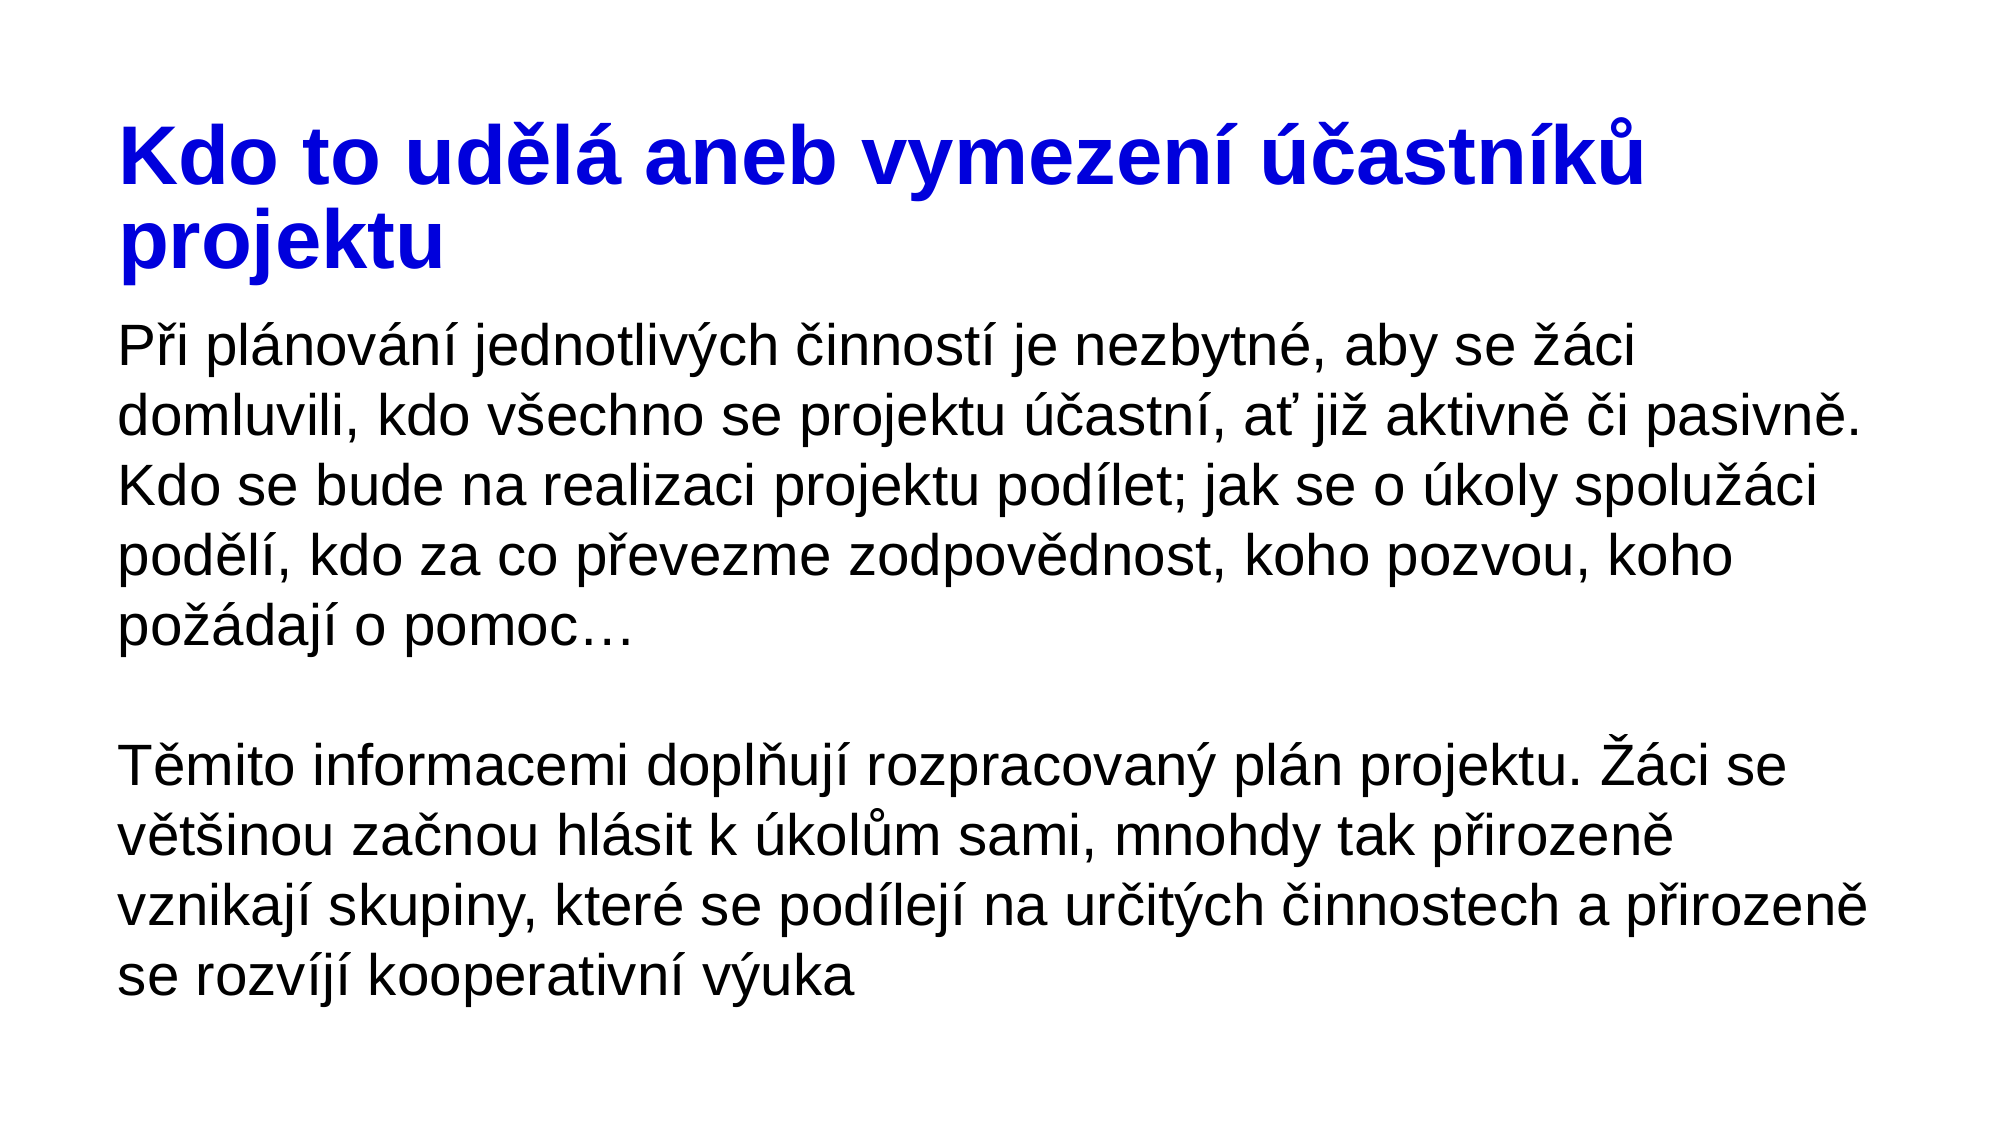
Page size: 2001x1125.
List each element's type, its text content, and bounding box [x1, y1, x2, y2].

list Při plánování jednotlivých činností je nezbytné, aby se žáci domluvili, kdo všechno se projektu účastní, ať již aktivně či pasivně. Kdo se bude na realizaci projektu podílet; jak se o úkoly spolužáci podělí, kdo za co převezme zodpovědnost, koho pozvou, koho požádají o pomoc… Těmito informacemi doplňují rozpracovaný plán projektu. Žáci se většinou začnou hlásit k úkolům sami, mnohdy tak přirozeně vznikají skupiny, které se podílejí na určitých činnostech a přirozeně se rozvíjí kooperativní výuka [117, 307, 1882, 957]
title Kdo to udělá aneb vymezení účastníků projektu [118, 118, 1883, 193]
